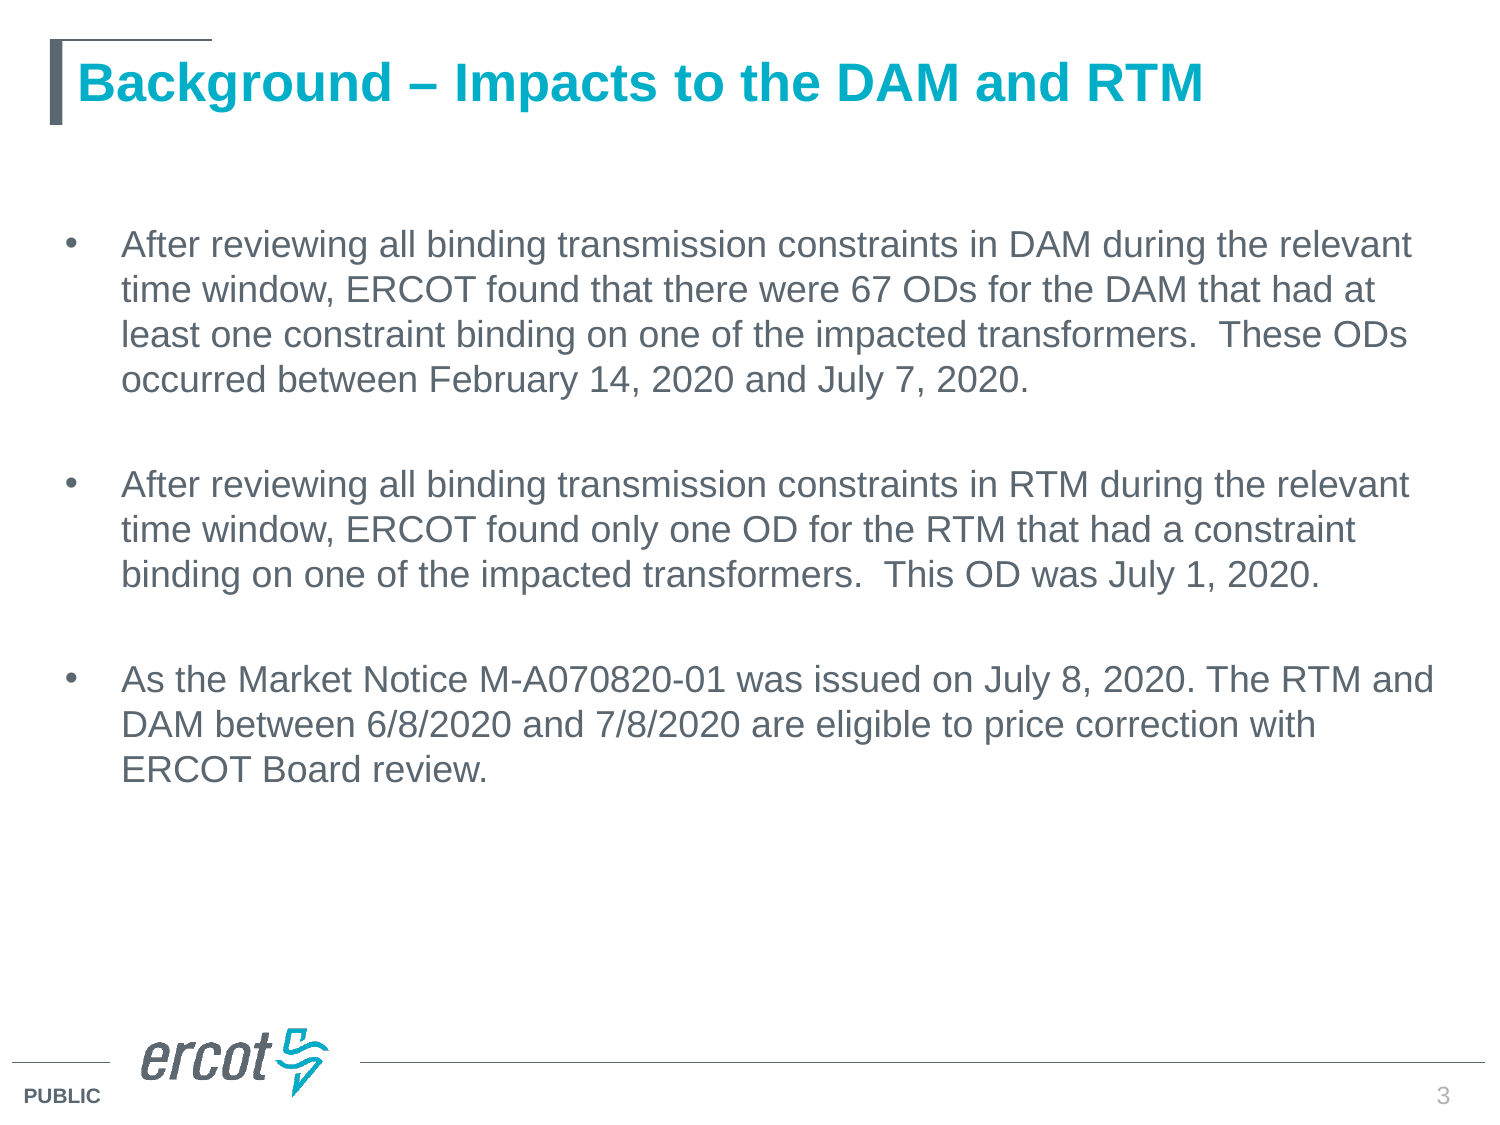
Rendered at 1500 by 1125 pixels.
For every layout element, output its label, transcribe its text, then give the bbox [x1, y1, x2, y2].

slide_number 3 [1400, 1076, 1488, 1113]
title Background – Impacts to the DAM and RTM [62, 39, 1450, 125]
list After reviewing all binding transmission constraints in DAM during the relevant time window, ERCOT found that there were 67 ODs for the DAM that had at least one constraint binding on one of the impacted transformers. These ODs occurred between February 14, 2020 and July 7, 2020. After reviewing all binding transmission constraints in RTM during the relevant time window, ERCOT found only one OD for the RTM that had a constraint binding on one of the impacted transformers. This OD was July 1, 2020. As the Market Notice M-A070820-01 was issued on July 8, 2020. The RTM and DAM between 6/8/2020 and 7/8/2020 are eligible to price correction with ERCOT Board review. [50, 212, 1450, 1038]
picture [137, 1038, 332, 1100]
